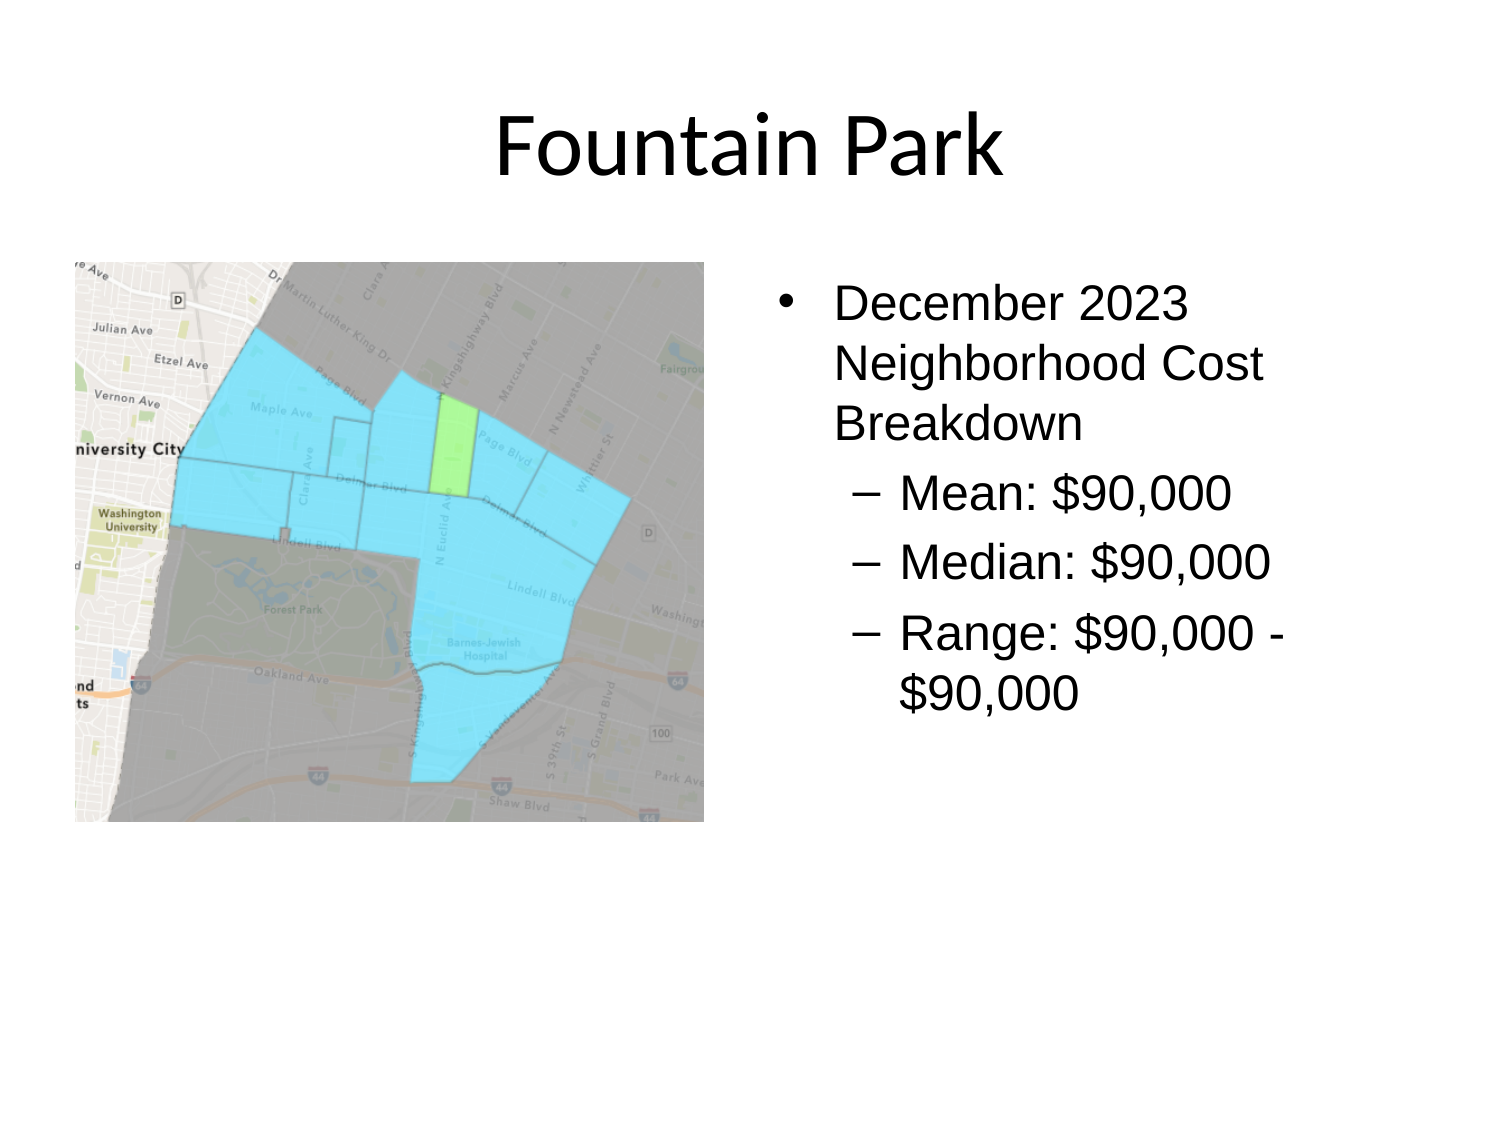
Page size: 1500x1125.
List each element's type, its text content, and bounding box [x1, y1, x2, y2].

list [74, 262, 704, 823]
list December 2023 Neighborhood Cost Breakdown Mean: $90,000 Median: $90,000 Range: $90,000 - $90,000 [762, 262, 1425, 1005]
title Fountain Park [75, 45, 1425, 233]
